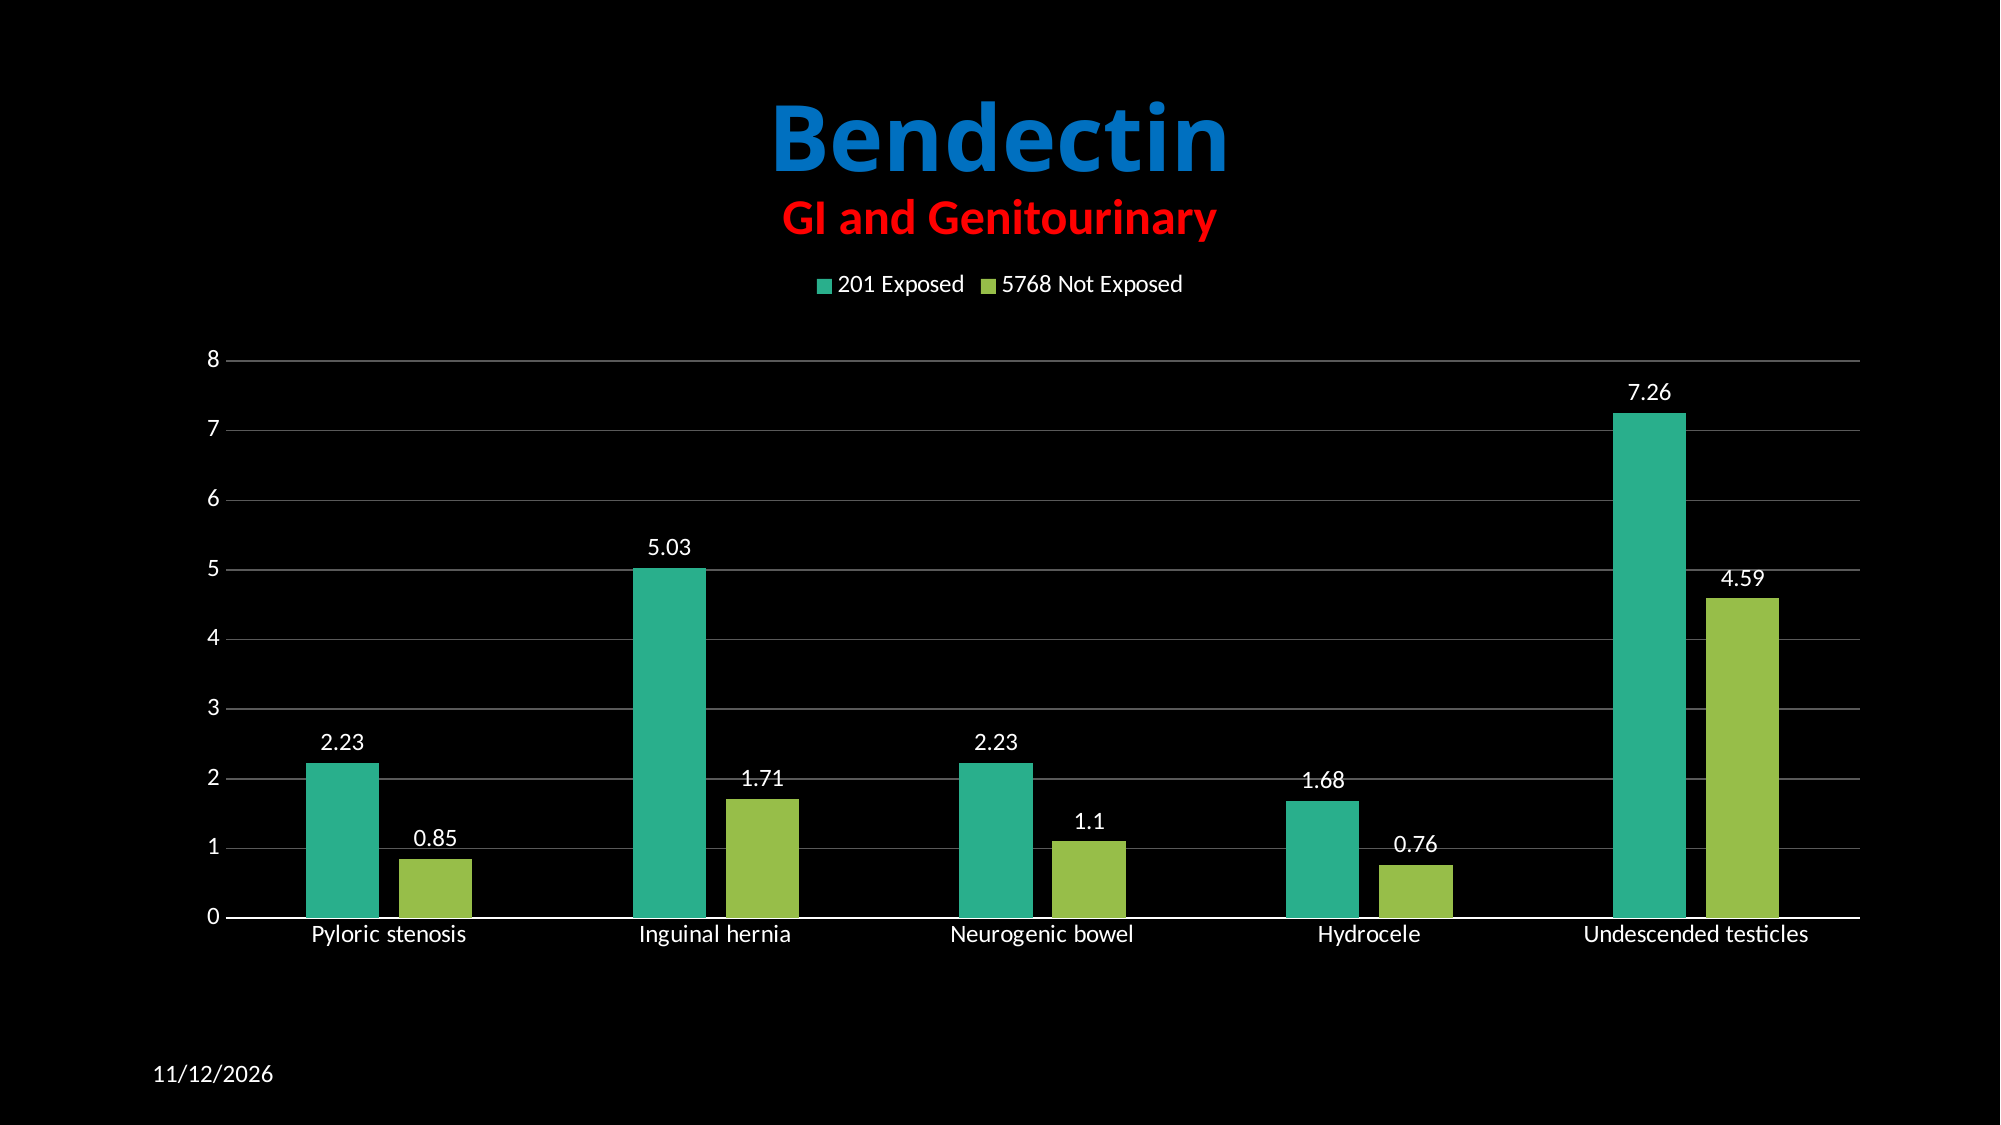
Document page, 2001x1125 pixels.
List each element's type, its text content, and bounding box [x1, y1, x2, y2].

title Bendectin GI and Genitourinary [137, 59, 1863, 256]
chart [137, 256, 1863, 1043]
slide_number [137, 1043, 588, 1103]
